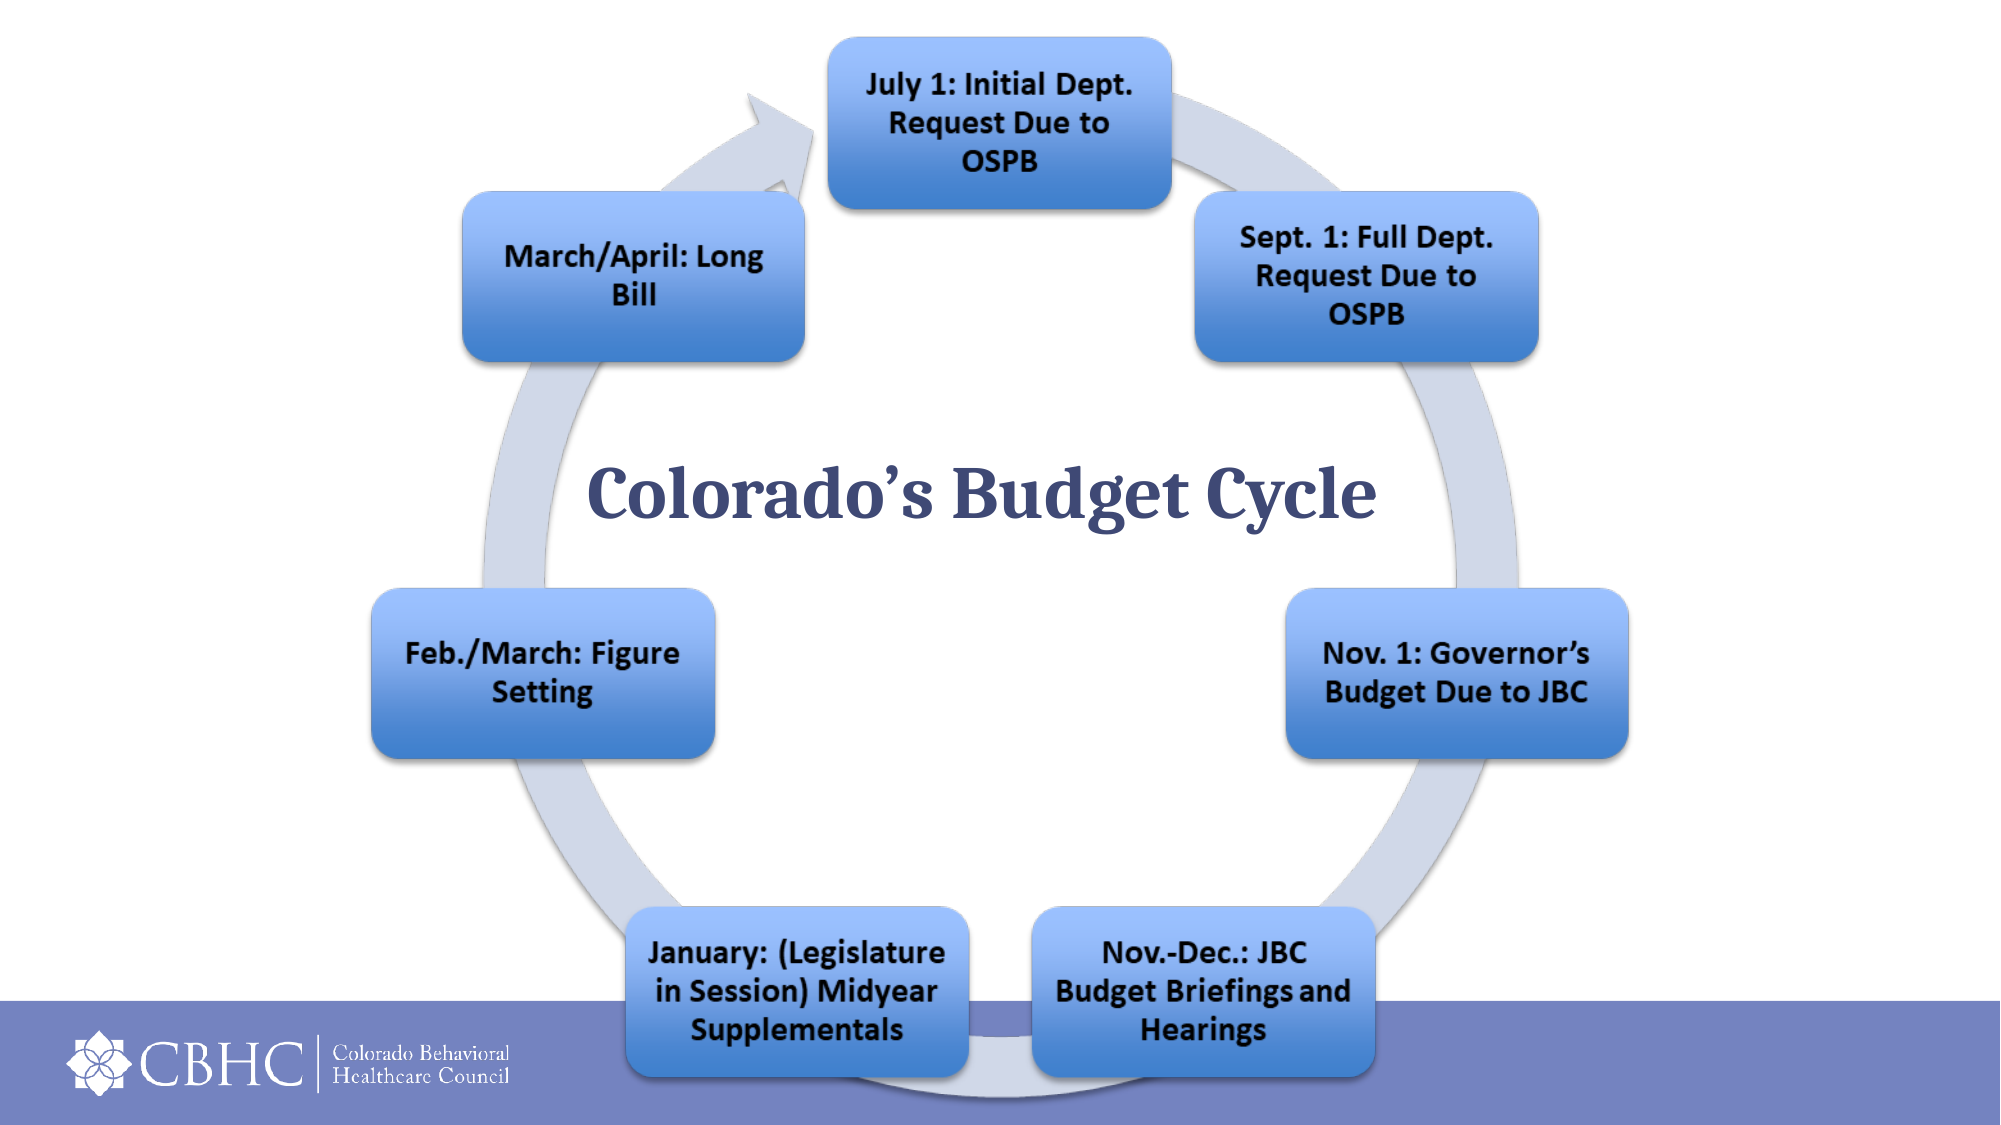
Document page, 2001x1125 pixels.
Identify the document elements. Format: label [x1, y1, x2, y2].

picture [229, 14, 1771, 1111]
